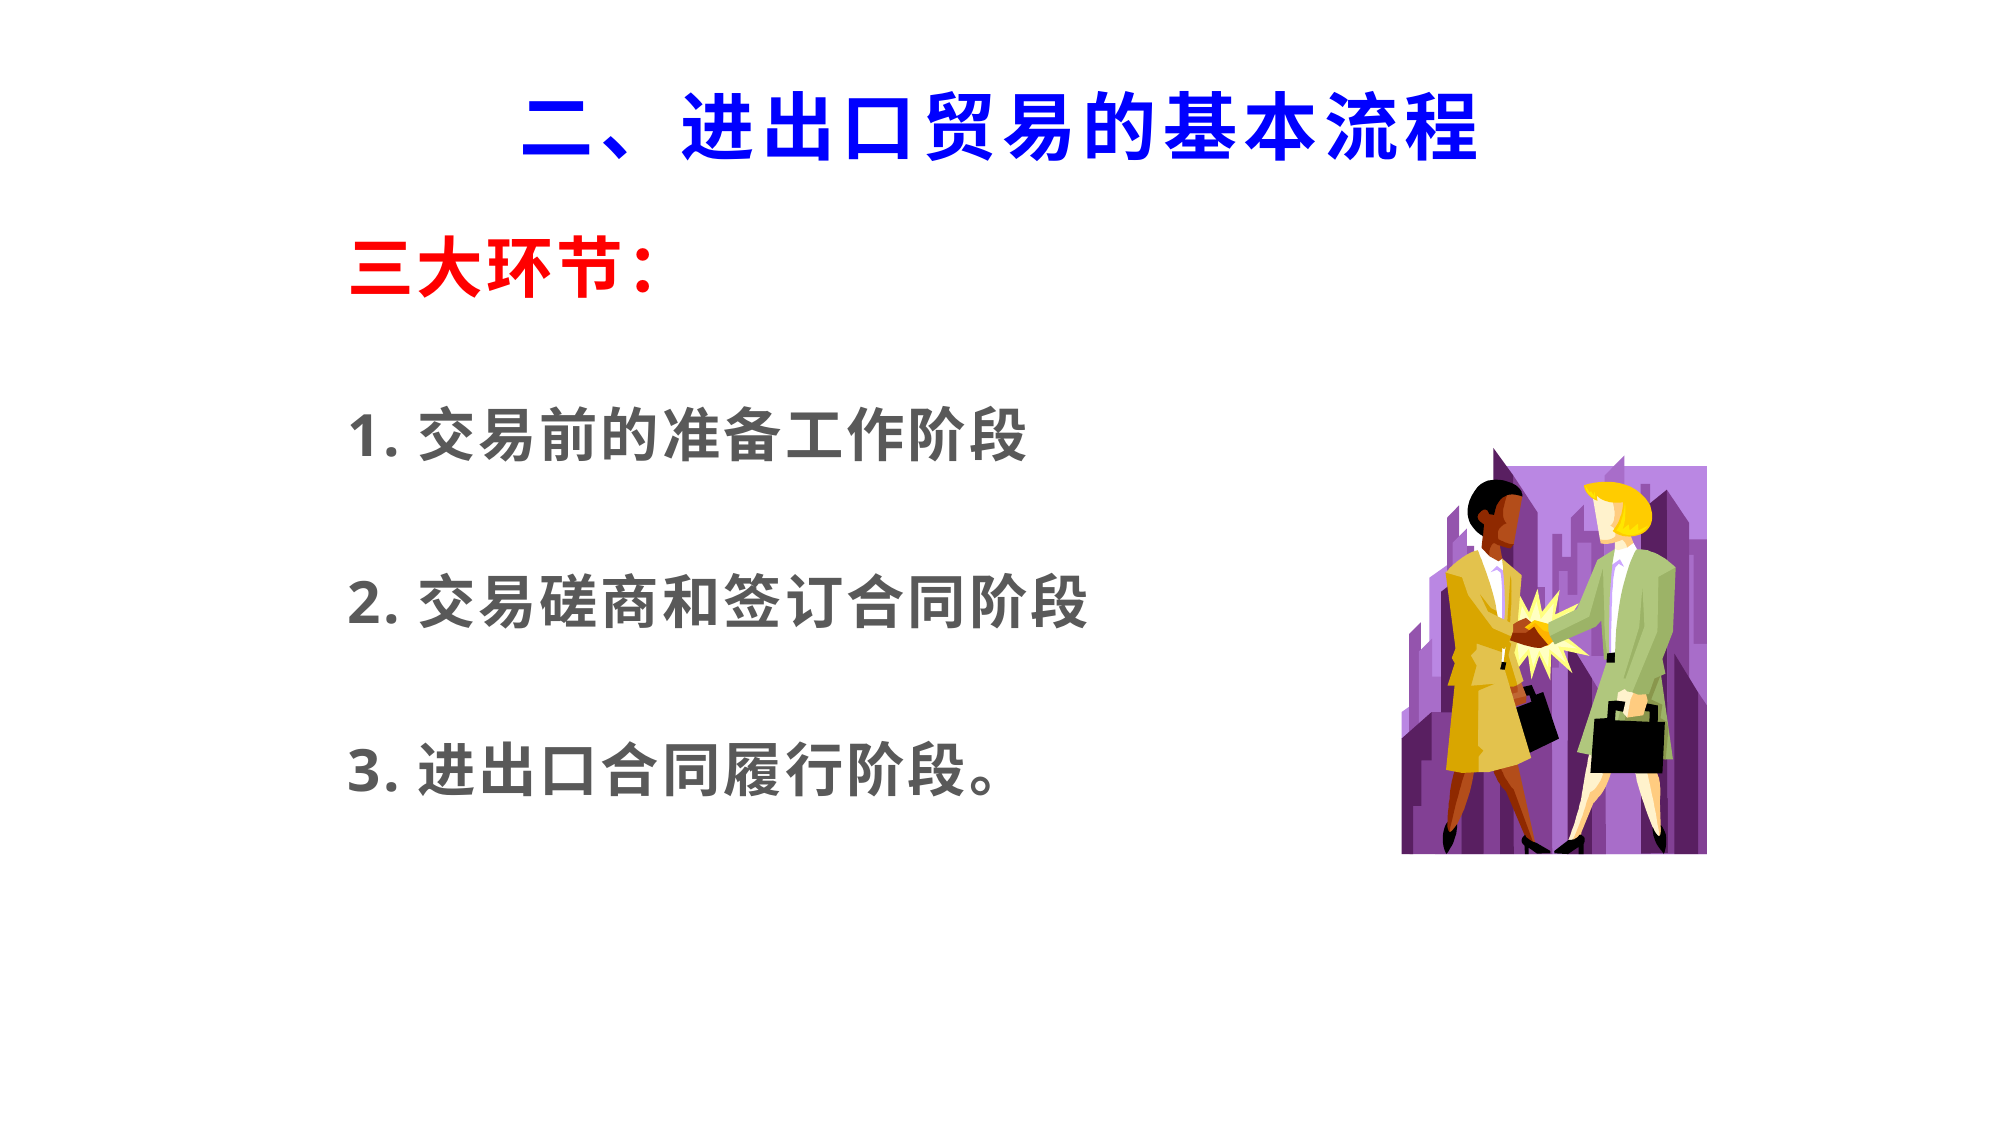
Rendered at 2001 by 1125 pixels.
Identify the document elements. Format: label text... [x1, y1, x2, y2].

title 二、进出口贸易的基本流程 [332, 72, 1668, 177]
picture [1401, 444, 1711, 858]
list 三大环节： 1.交易前的准备工作阶段 2.交易磋商和签订合同阶段 3.进出口合同履行阶段。 [332, 194, 1668, 1041]
